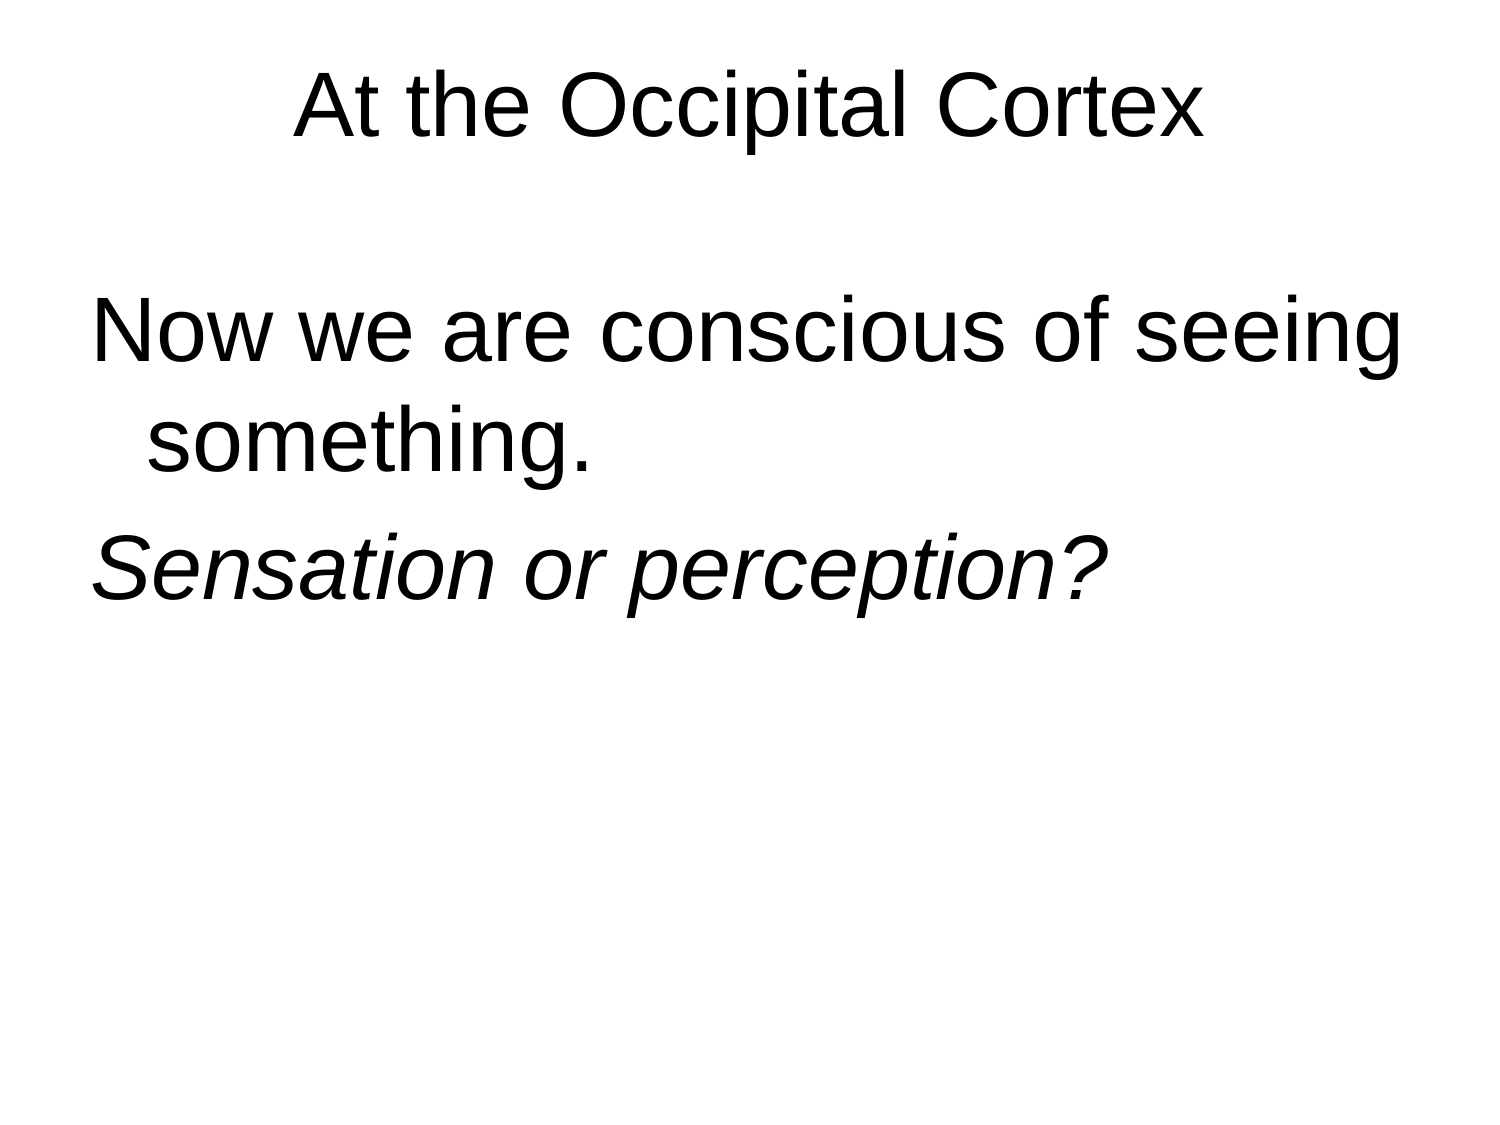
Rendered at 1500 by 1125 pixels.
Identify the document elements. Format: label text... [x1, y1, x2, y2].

title At the Occipital Cortex [112, 6, 1388, 194]
list Now we are conscious of seeing something. Sensation or perception? [75, 262, 1425, 1005]
